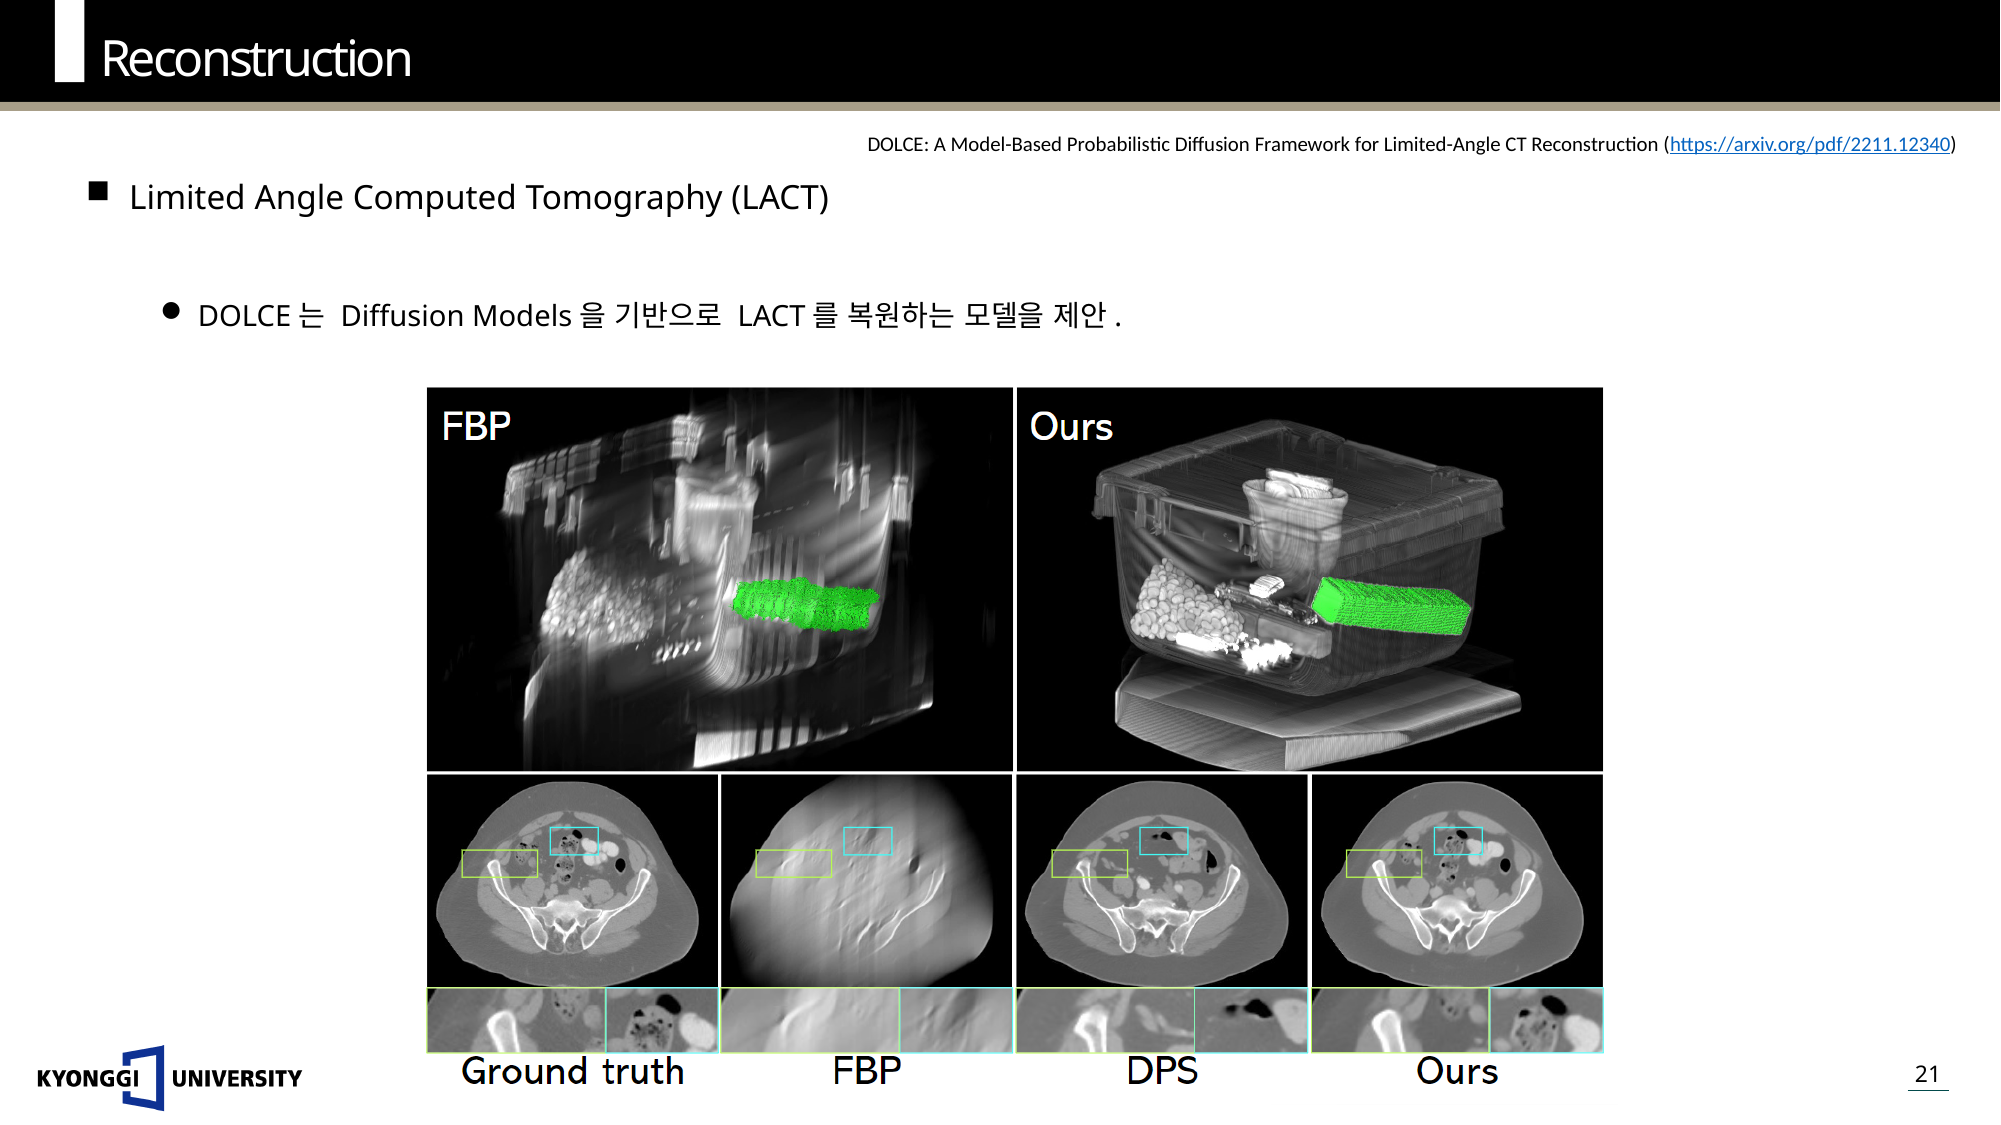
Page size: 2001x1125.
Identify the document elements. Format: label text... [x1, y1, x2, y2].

picture [412, 378, 1618, 1105]
list Limited Angle Computed Tomography (LACT) DOLCE는 Diffusion Models을 기반으로 LACT를 복원하는 모델을 제안. [70, 168, 1930, 1035]
picture [25, 1035, 309, 1119]
list Reconstruction [85, 0, 1946, 99]
picture [0, 0, 2000, 111]
text_box DOLCE: A Model-Based Probabilistic Diffusion Framework for Limited-Angle CT Reconstruction (https://arxiv.org/pdf/2211.12340) [14, 122, 2000, 163]
